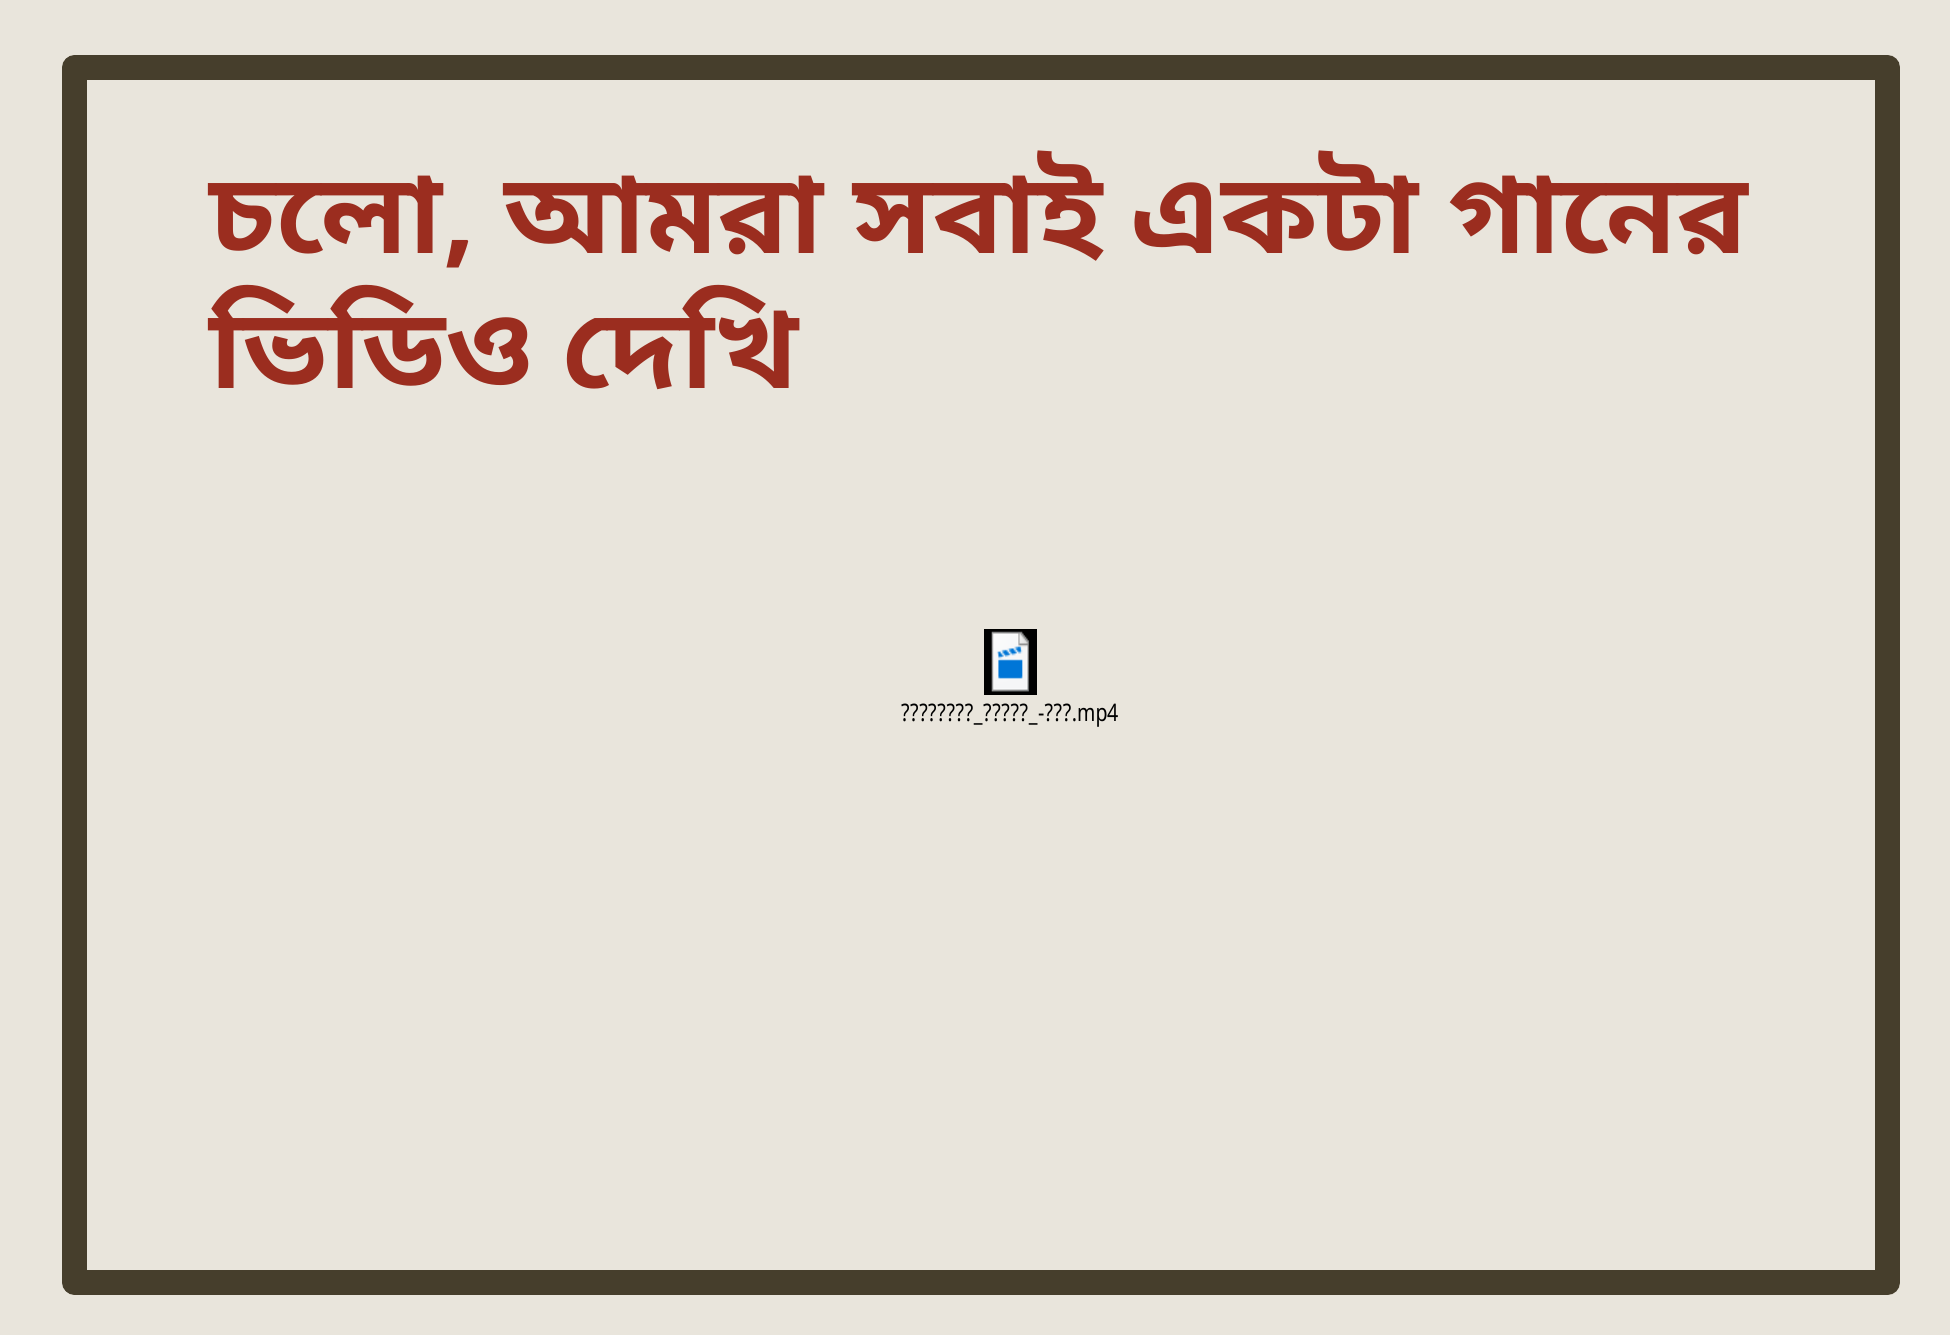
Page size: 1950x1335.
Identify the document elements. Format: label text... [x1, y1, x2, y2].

text_box [74, 67, 1888, 1283]
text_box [862, 629, 1159, 738]
text_box চলো, আমরা সবাই একটা গানের ভিডিও দেখি [195, 133, 1809, 419]
